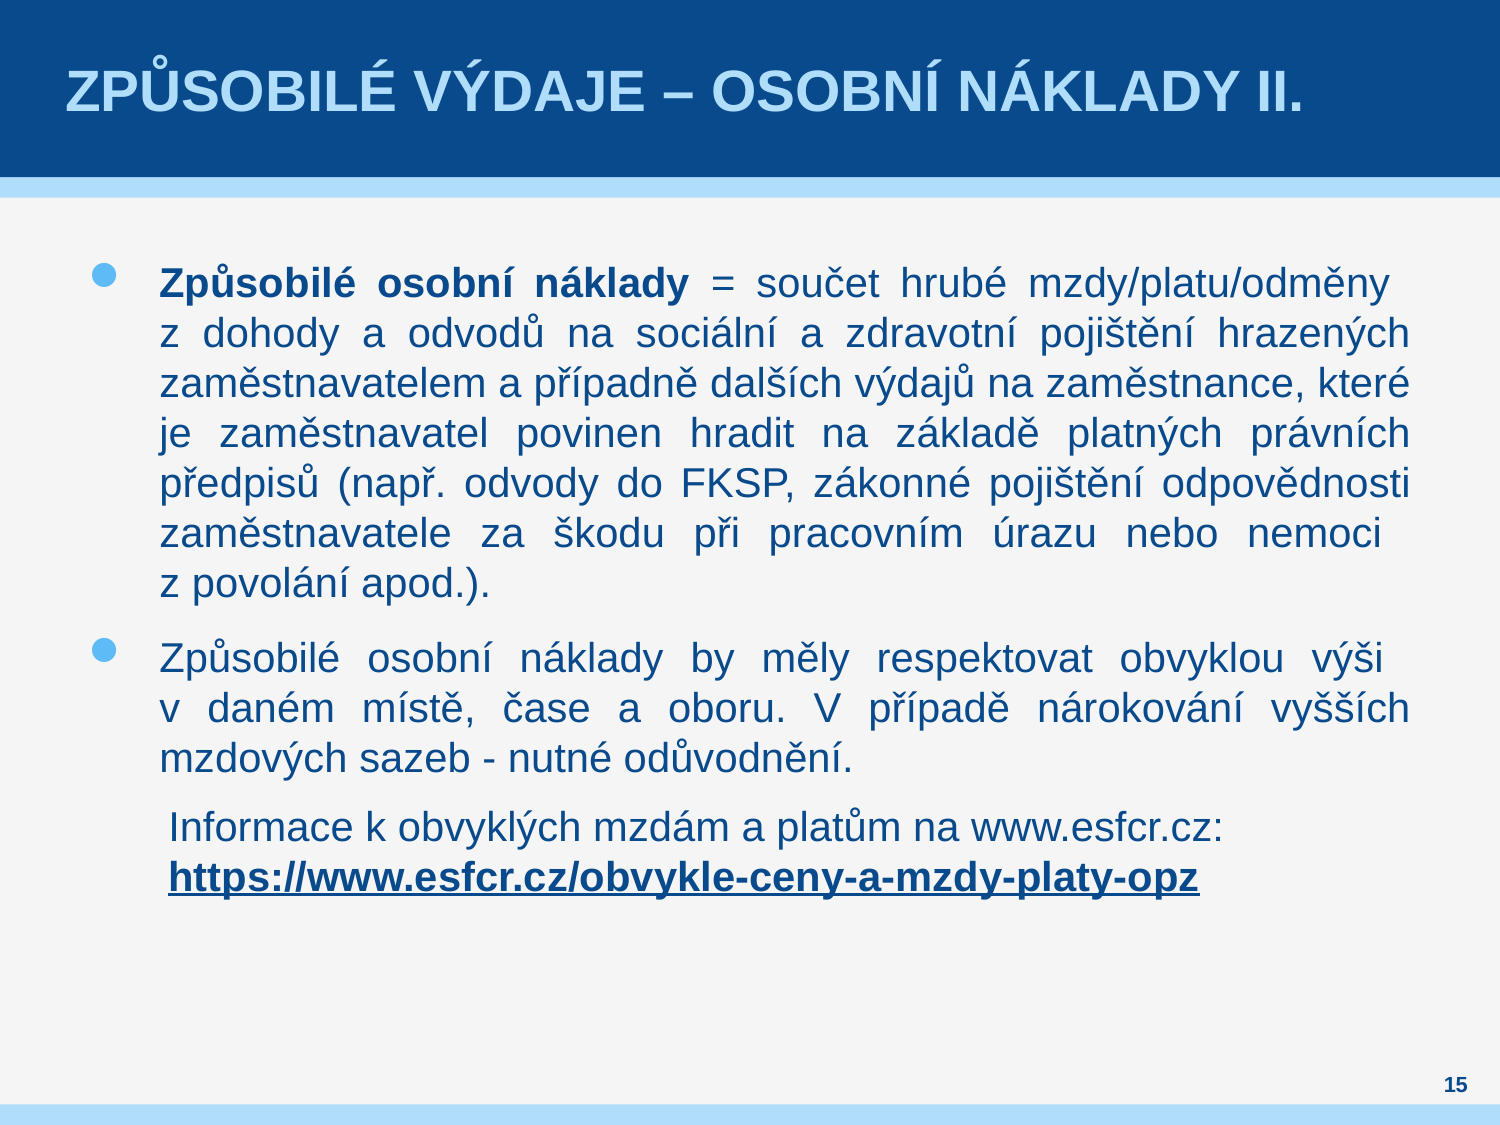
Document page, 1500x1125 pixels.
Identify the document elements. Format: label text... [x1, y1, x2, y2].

title Způsobilé výdaje – osobní náklady II. [59, 0, 1441, 178]
list Způsobilé osobní náklady = součet hrubé mzdy/platu/odměny z dohody a odvodů na sociální a zdravotní pojištění hrazených zaměstnavatelem a případně dalších výdajů na zaměstnance, které je zaměstnavatel povinen hradit na základě platných právních předpisů (např. odvody do FKSP, zákonné pojištění odpovědnosti zaměstnavatele za škodu při pracovním úrazu nebo nemoci z povolání apod.). Způsobilé osobní náklady by měly respektovat obvyklou výši v daném místě, čase a oboru. V případě nárokování vyšších mzdových sazeb - nutné odůvodnění. Informace k obvyklých mzdám a platům na www.esfcr.cz: https://www.esfcr.cz/obvykle-ceny-a-mzdy-platy-opz [88, 255, 1412, 1004]
slide_number 15 [1417, 1068, 1495, 1099]
